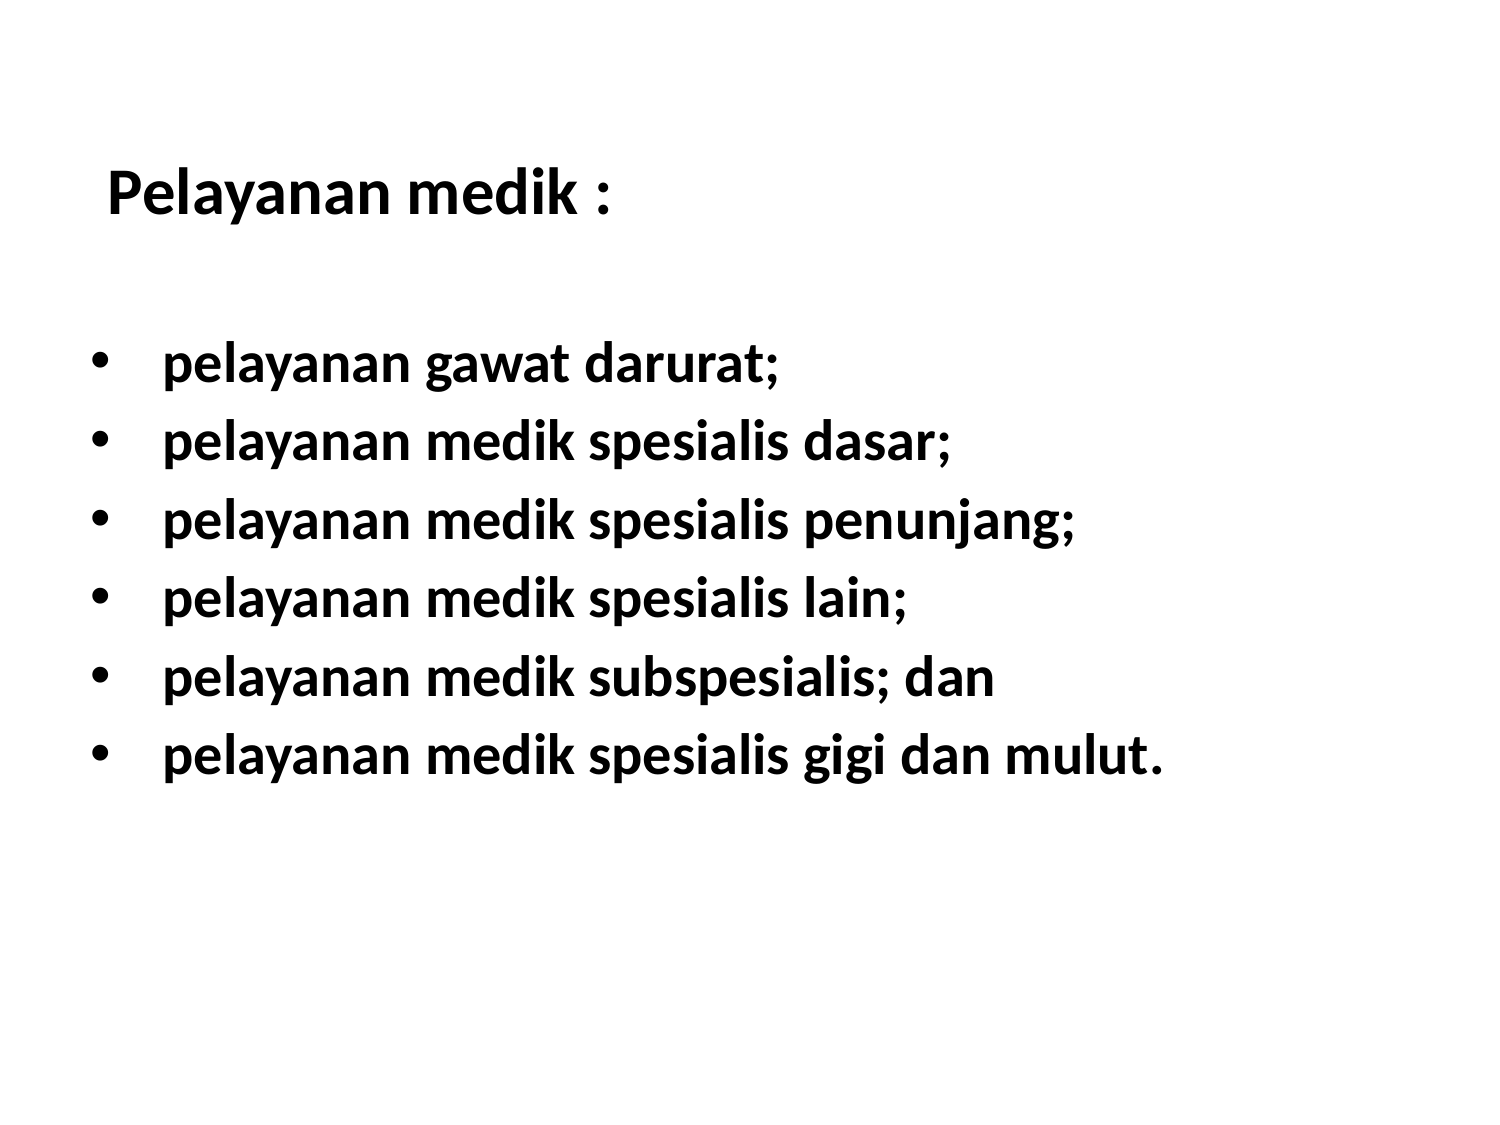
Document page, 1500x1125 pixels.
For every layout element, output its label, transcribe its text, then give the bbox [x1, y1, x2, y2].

list Pelayanan medik : pelayanan gawat darurat; pelayanan medik spesialis dasar; pelayanan medik spesialis penunjang; pelayanan medik spesialis lain; pelayanan medik subspesialis; dan pelayanan medik spesialis gigi dan mulut. [75, 149, 1425, 1079]
